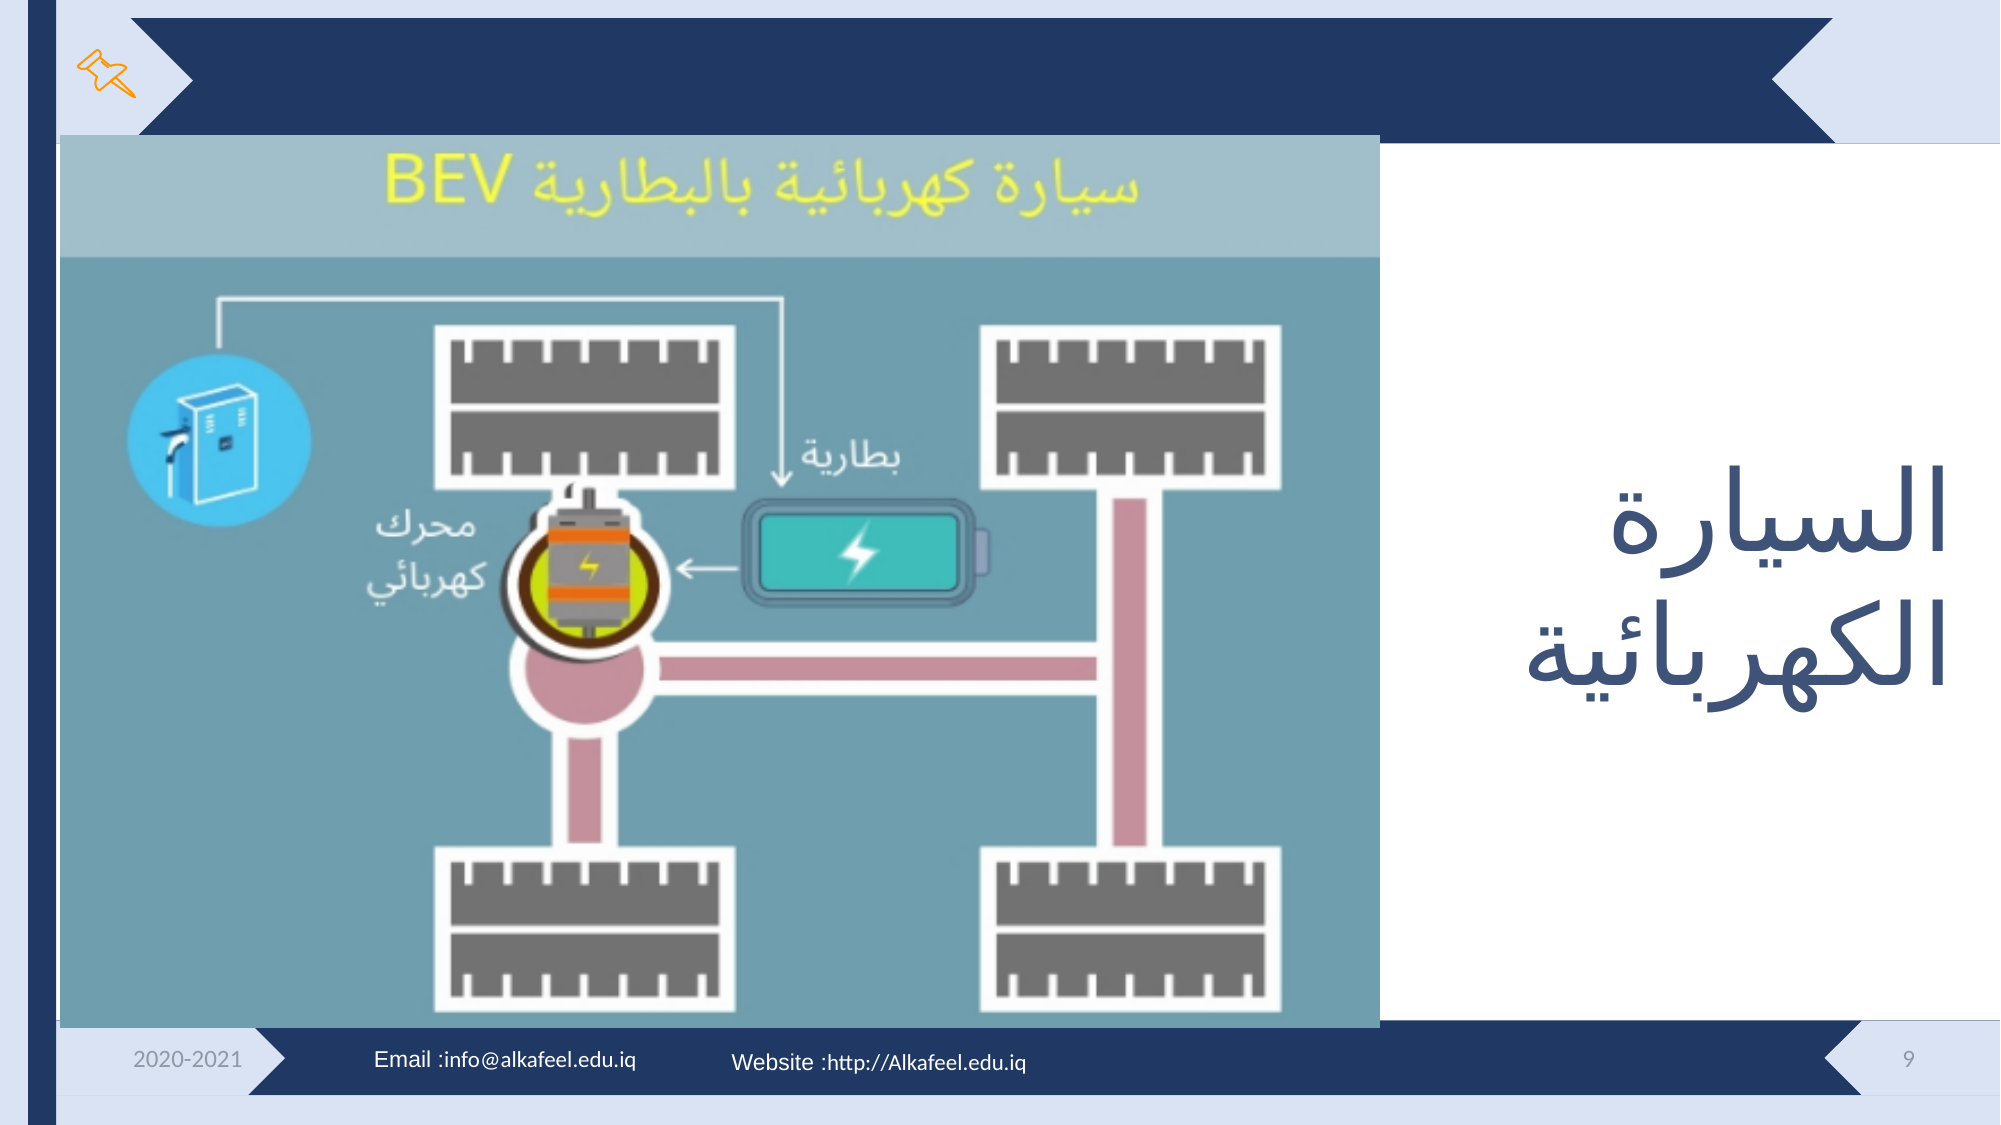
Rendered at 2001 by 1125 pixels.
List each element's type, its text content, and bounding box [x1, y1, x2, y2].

list السيارة الكهربائية [1380, 165, 1982, 999]
slide_number 9 [1887, 1028, 1982, 1088]
picture [60, 135, 1380, 1028]
slide_number 2020-2021 [60, 1028, 258, 1088]
